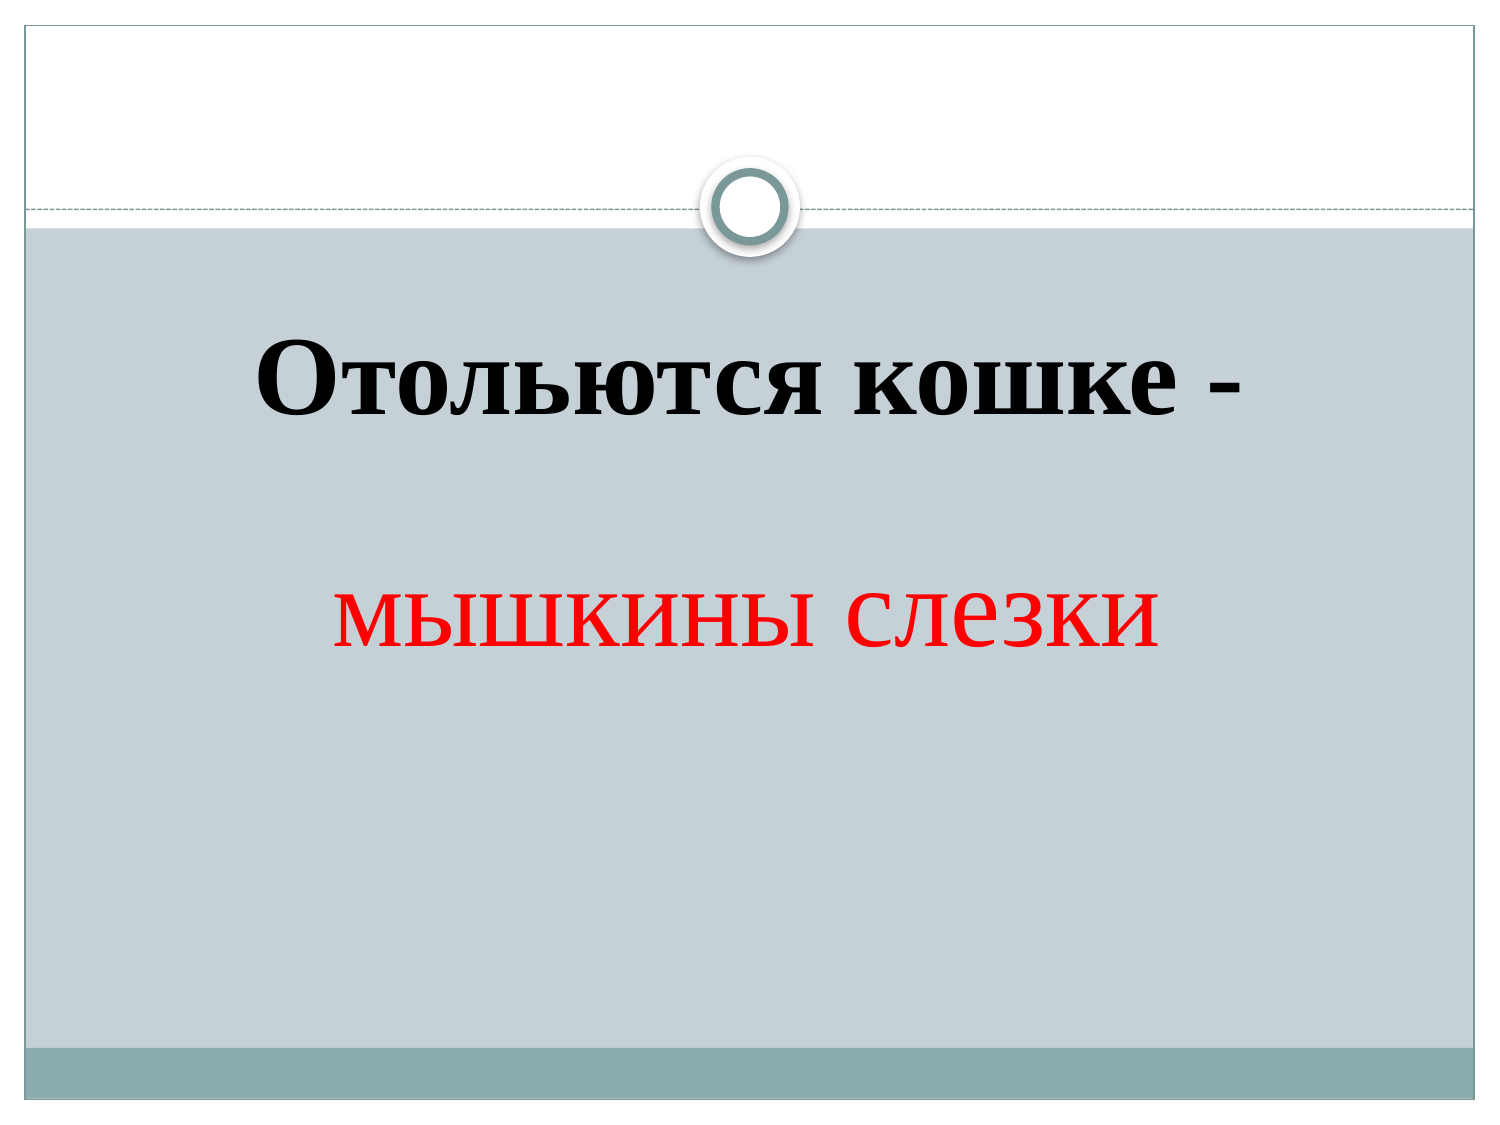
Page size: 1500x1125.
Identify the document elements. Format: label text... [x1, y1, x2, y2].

title Отольются кошке - [49, 37, 1450, 445]
list мышкины слезки [49, 527, 1445, 1001]
